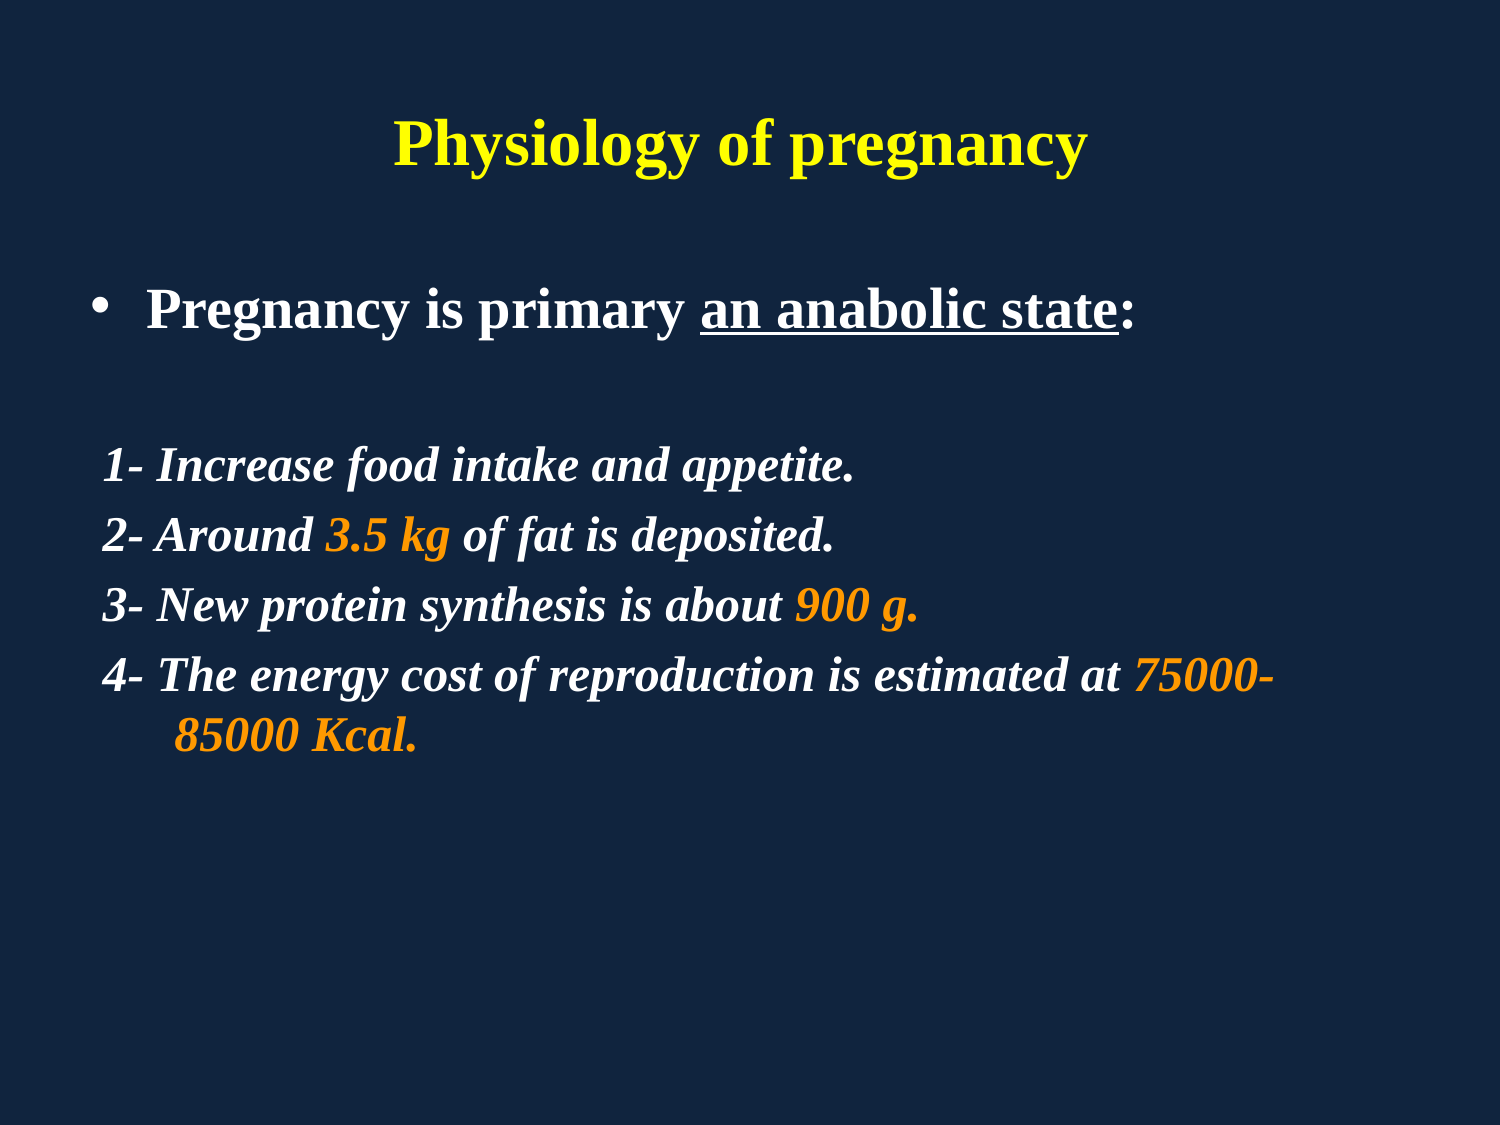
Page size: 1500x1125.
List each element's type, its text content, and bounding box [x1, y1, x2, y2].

title Physiology of pregnancy [75, 45, 1425, 233]
list Pregnancy is primary an anabolic state: 1- Increase food intake and appetite. 2- Around 3.5 kg of fat is deposited. 3- New protein synthesis is about 900 g. 4- The energy cost of reproduction is estimated at 75000- 85000 Kcal. [75, 262, 1425, 1005]
